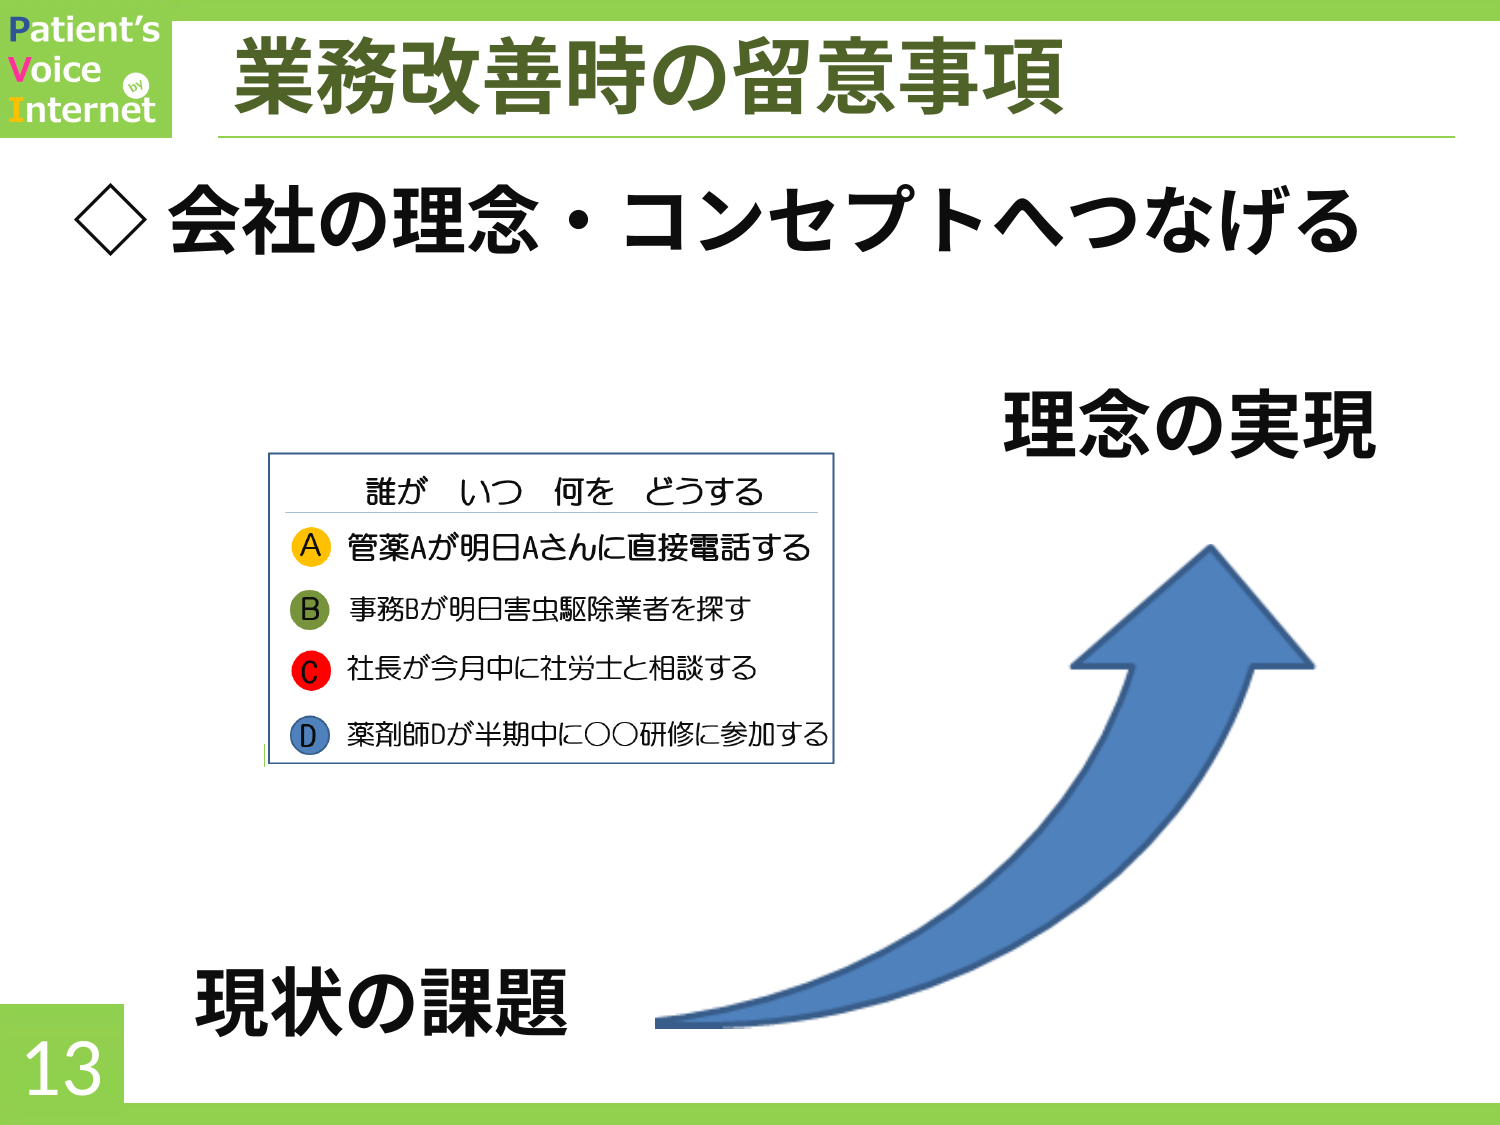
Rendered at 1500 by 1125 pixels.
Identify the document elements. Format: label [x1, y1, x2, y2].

text_box [0, 0, 1500, 1125]
picture [264, 451, 836, 768]
